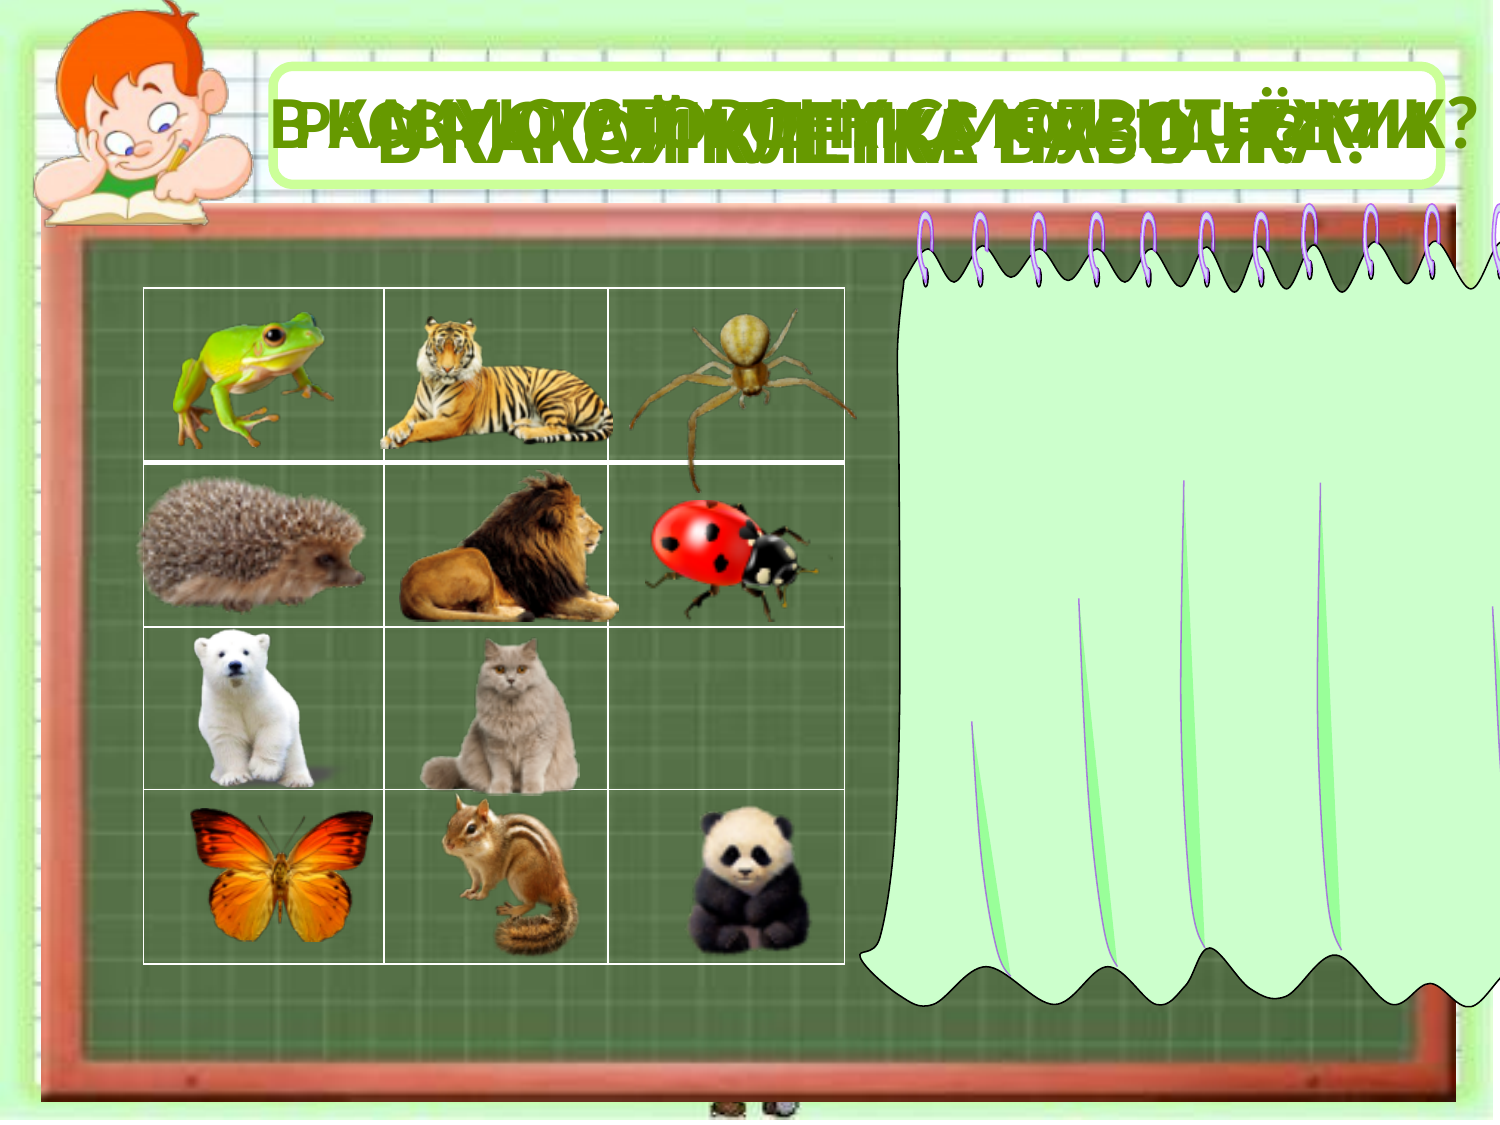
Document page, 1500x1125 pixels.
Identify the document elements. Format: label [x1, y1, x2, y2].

picture [0, 0, 1493, 1120]
text_box [856, 203, 1500, 1024]
